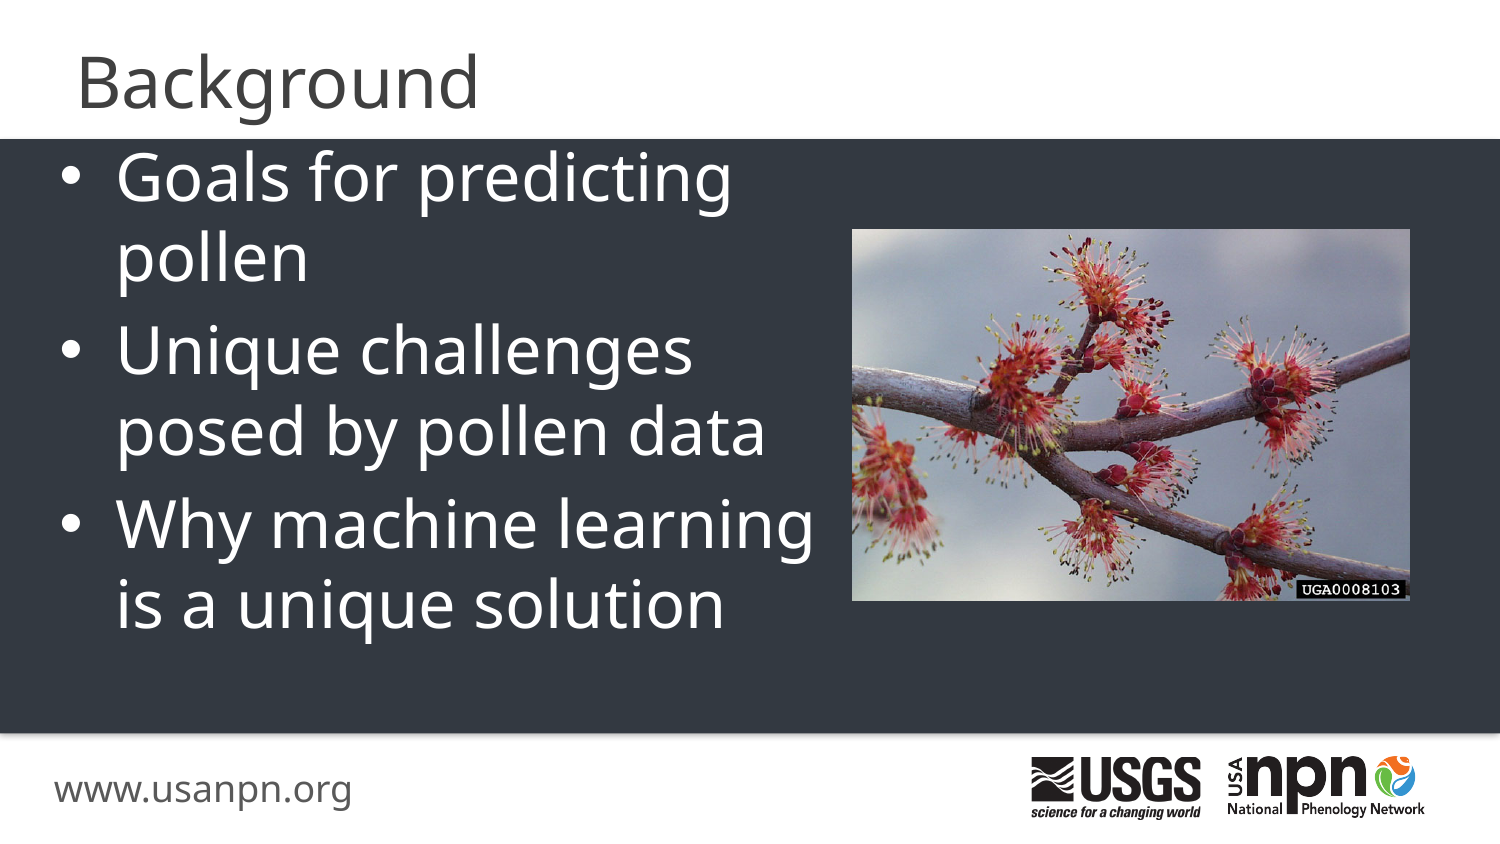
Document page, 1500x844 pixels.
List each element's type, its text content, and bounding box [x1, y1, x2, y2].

picture [852, 229, 1410, 602]
title Background [75, 36, 1425, 124]
list Goals for predicting pollen Unique challenges posed by pollen data Why machine learning is a unique solution [59, 134, 853, 696]
picture [1228, 756, 1425, 818]
